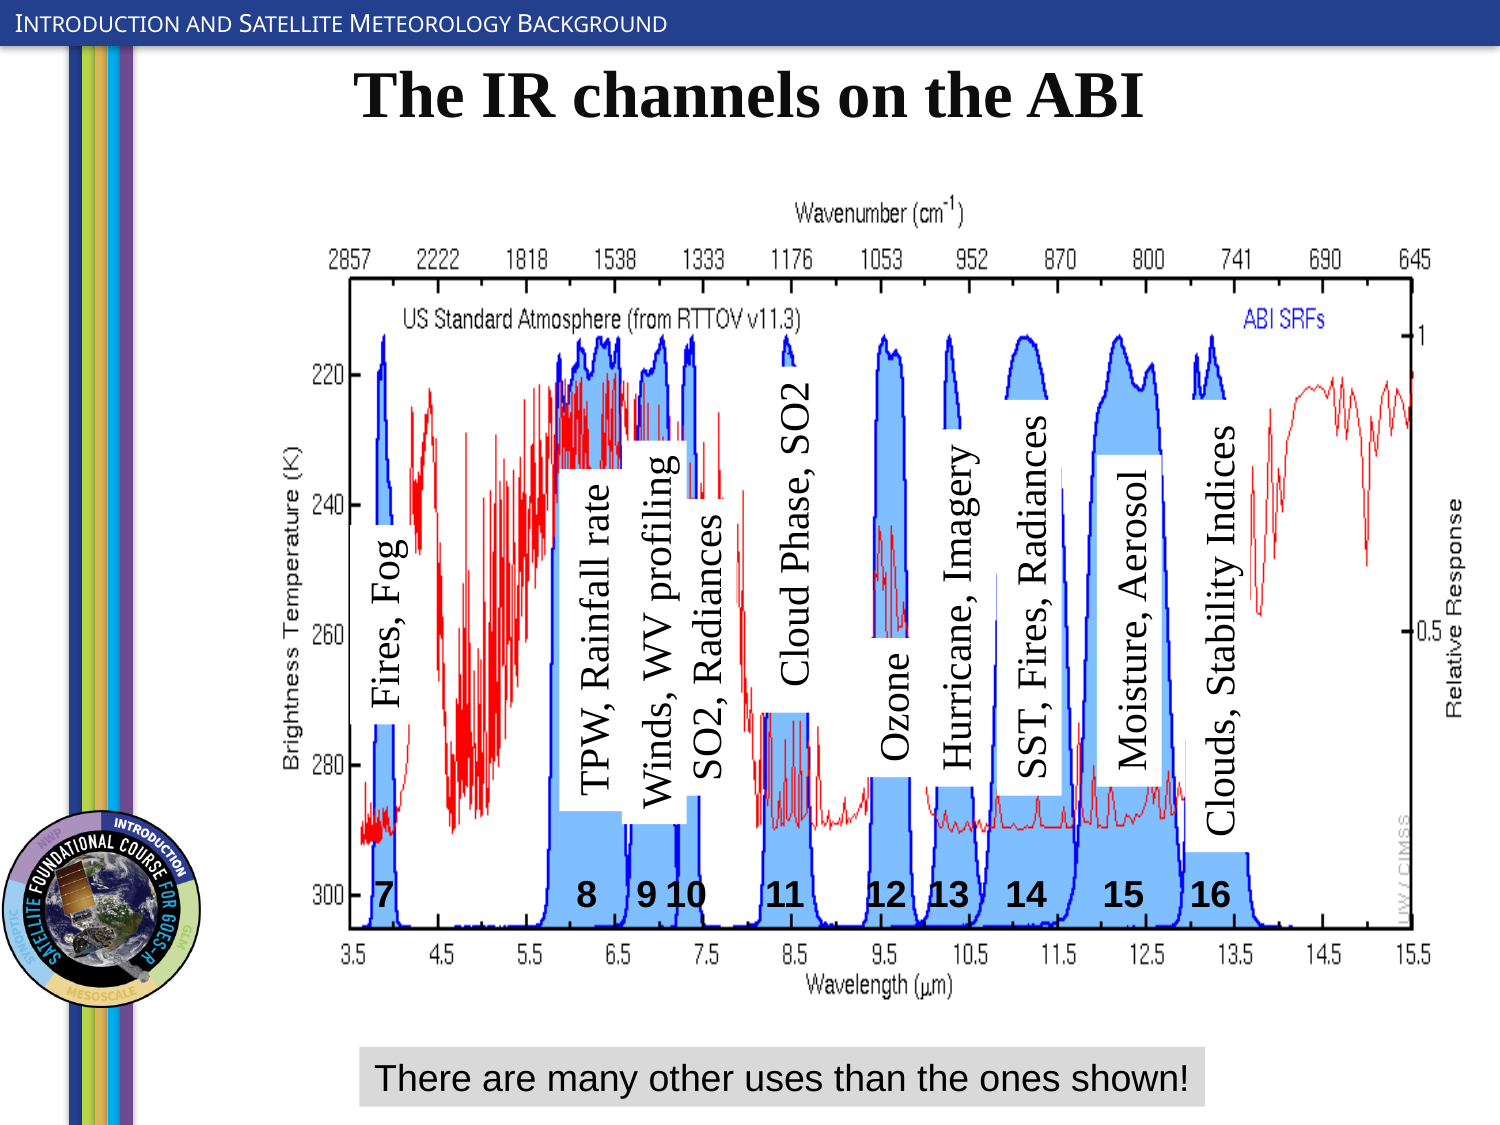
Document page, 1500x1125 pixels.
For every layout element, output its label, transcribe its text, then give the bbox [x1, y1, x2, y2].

text_box There are many other uses than the ones shown! [359, 1071, 1205, 1107]
text_box The IR channels on the ABI [131, 43, 1369, 139]
picture [224, 170, 1476, 1063]
picture [0, 807, 203, 1010]
